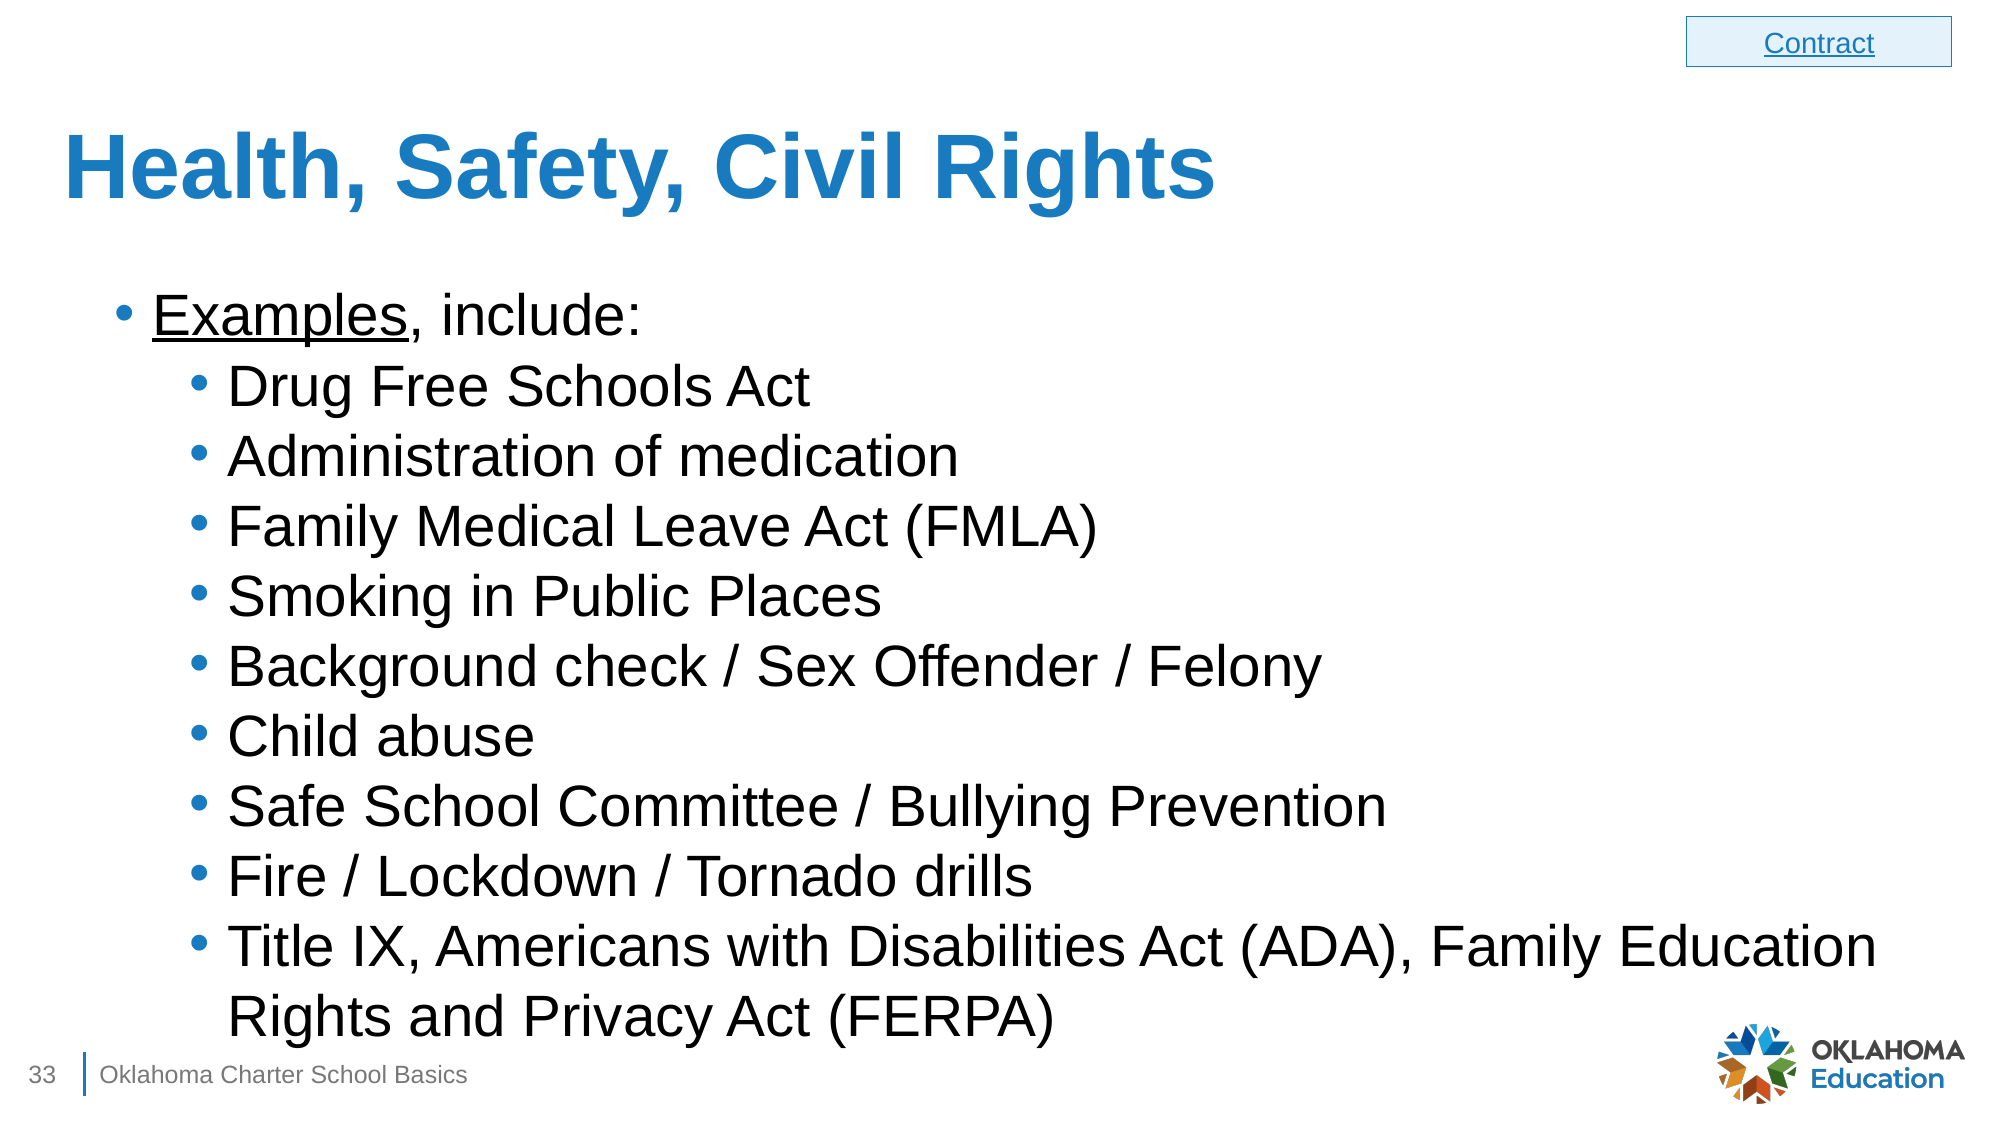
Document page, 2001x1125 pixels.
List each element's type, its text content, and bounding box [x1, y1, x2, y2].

text_box Contract [1686, 16, 1952, 67]
picture [1717, 1024, 1965, 1104]
slide_number 33 [0, 1043, 84, 1104]
title Health, Safety, Civil Rights [48, 59, 1952, 278]
footer Oklahoma Charter School Basics [84, 1043, 1063, 1104]
list Examples, include: Drug Free Schools Act Administration of medication Family Medical Leave Act (FMLA) Smoking in Public Places Background check / Sex Offender / Felony Child abuse Safe School Committee / Bullying Prevention Fire / Lockdown / Tornado drills Title IX, Americans with Disabilities Act (ADA), Family Education Rights and Privacy Act (FERPA) [99, 277, 1900, 1020]
